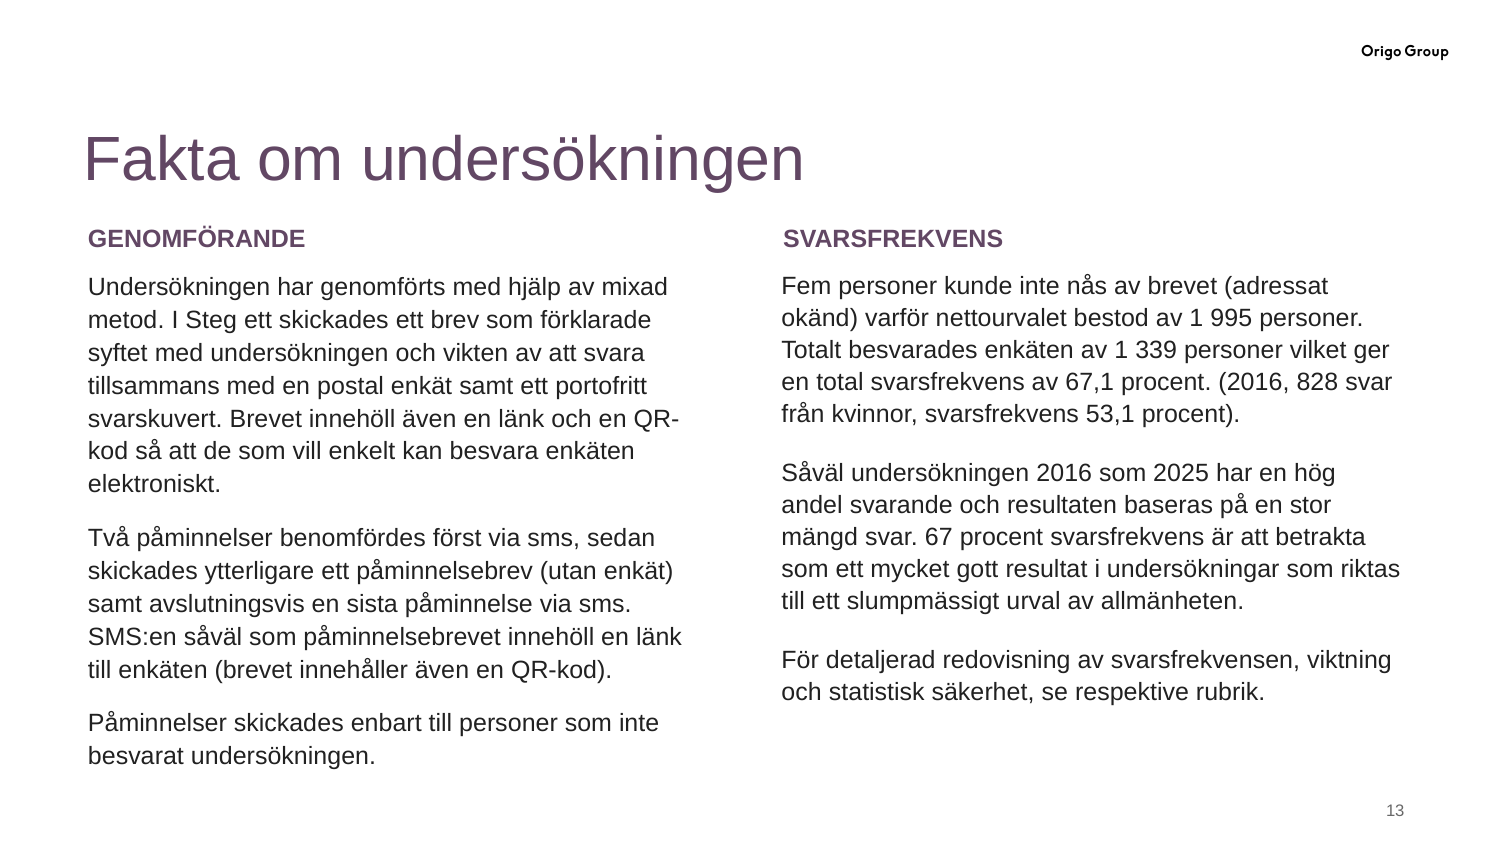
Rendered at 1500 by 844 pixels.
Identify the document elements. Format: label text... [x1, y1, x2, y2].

list Fem personer kunde inte nås av brevet (adressat okänd) varför nettourvalet bestod av 1 995 personer. Totalt besvarades enkäten av 1 339 personer vilket ger en total svarsfrekvens av 67,1 procent. (2016, 828 svar från kvinnor, svarsfrekvens 53,1 procent). Såväl undersökningen 2016 som 2025 har en hög andel svarande och resultaten baseras på en stor mängd svar. 67 procent svarsfrekvens är att betrakta som ett mycket gott resultat i undersökningar som riktas till ett slumpmässigt urval av allmänheten. För detaljerad redovisning av svarsfrekvensen, viktning och statistisk säkerhet, se respektive rubrik. [766, 260, 1417, 515]
list SVARSFREKVENS [768, 175, 1419, 260]
slide_number ‹#› [1259, 782, 1420, 828]
list GENOMFÖRANDE [72, 198, 724, 260]
picture [1353, 35, 1457, 70]
list Undersökningen har genomförts med hjälp av mixad metod. I Steg ett skickades ett brev som förklarade syftet med undersökningen och vikten av att svara tillsammans med en postal enkät samt ett portofritt svarskuvert. Brevet innehöll även en länk och en QR-kod så att de som vill enkelt kan besvara enkäten elektroniskt. Två påminnelser benomfördes först via sms, sedan skickades ytterligare ett påminnelsebrev (utan enkät) samt avslutningsvis en sista påminnelse via sms. SMS:en såväl som påminnelsebrevet innehöll en länk till enkäten (brevet innehåller även en QR-kod). Påminnelser skickades enbart till personer som inte besvarat undersökningen. [72, 260, 724, 717]
title Fakta om undersökningen [68, 110, 1147, 198]
